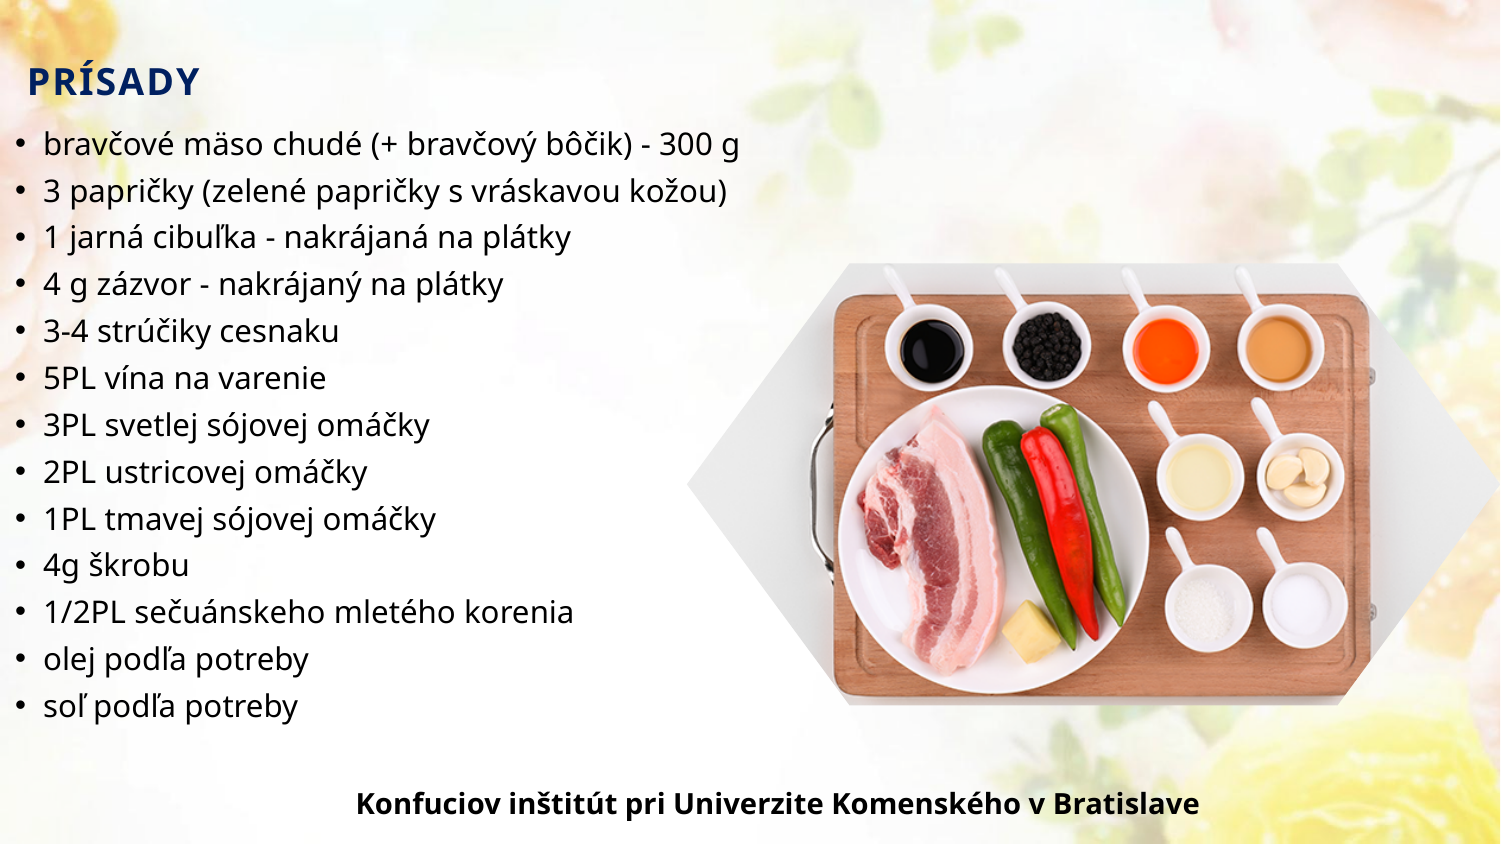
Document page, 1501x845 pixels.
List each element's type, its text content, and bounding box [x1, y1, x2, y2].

list bravčové mäso chudé (+ bravčový bôčik) - 300 g 3 papričky (zelené papričky s vráskavou kožou) 1 jarná cibuľka - nakrájaná na plátky 4 g zázvor - nakrájaný na plátky 3-4 strúčiky cesnaku 5PL vína na varenie 3PL svetlej sójovej omáčky 2PL ustricovej omáčky 1PL tmavej sójovej omáčky 4g škrobu 1/2PL sečuánskeho mletého korenia olej podľa potreby soľ podľa potreby [0, 116, 1109, 829]
text_box Konfuciov inštitút pri Univerzite Komenského v Bratislave [340, 777, 1216, 828]
list Prísady [11, 49, 424, 116]
picture [686, 263, 1501, 706]
